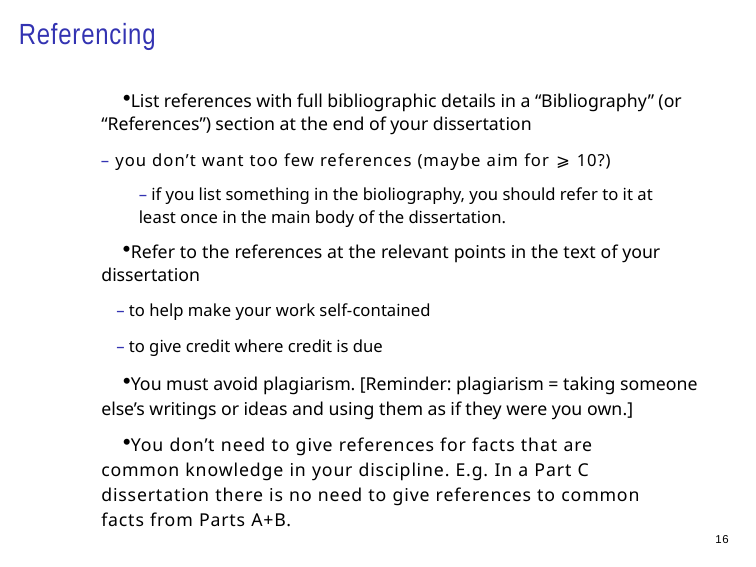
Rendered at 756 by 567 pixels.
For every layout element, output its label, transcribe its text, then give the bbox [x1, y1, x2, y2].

list Referencing List references with full bibliographic details in a “Bibliography” (or “References”) section at the end of your dissertation – you don’t want too few references (maybe aim for ⩾ 10?) – if you list something in the bioliography, you should refer to it at least once in the main body of the dissertation. Refer to the references at the relevant points in the text of your dissertation – to help make your work self-contained – to give credit where credit is due You must avoid plagiarism. [Reminder: plagiarism = taking someone else’s writings or ideas and using them as if they were you own.] You don’t need to give references for facts that are common knowledge in your discipline. E.g. In a Part C dissertation there is no need to give references to common facts from Parts A+B. [18, 16, 699, 546]
list 16 [715, 531, 743, 545]
